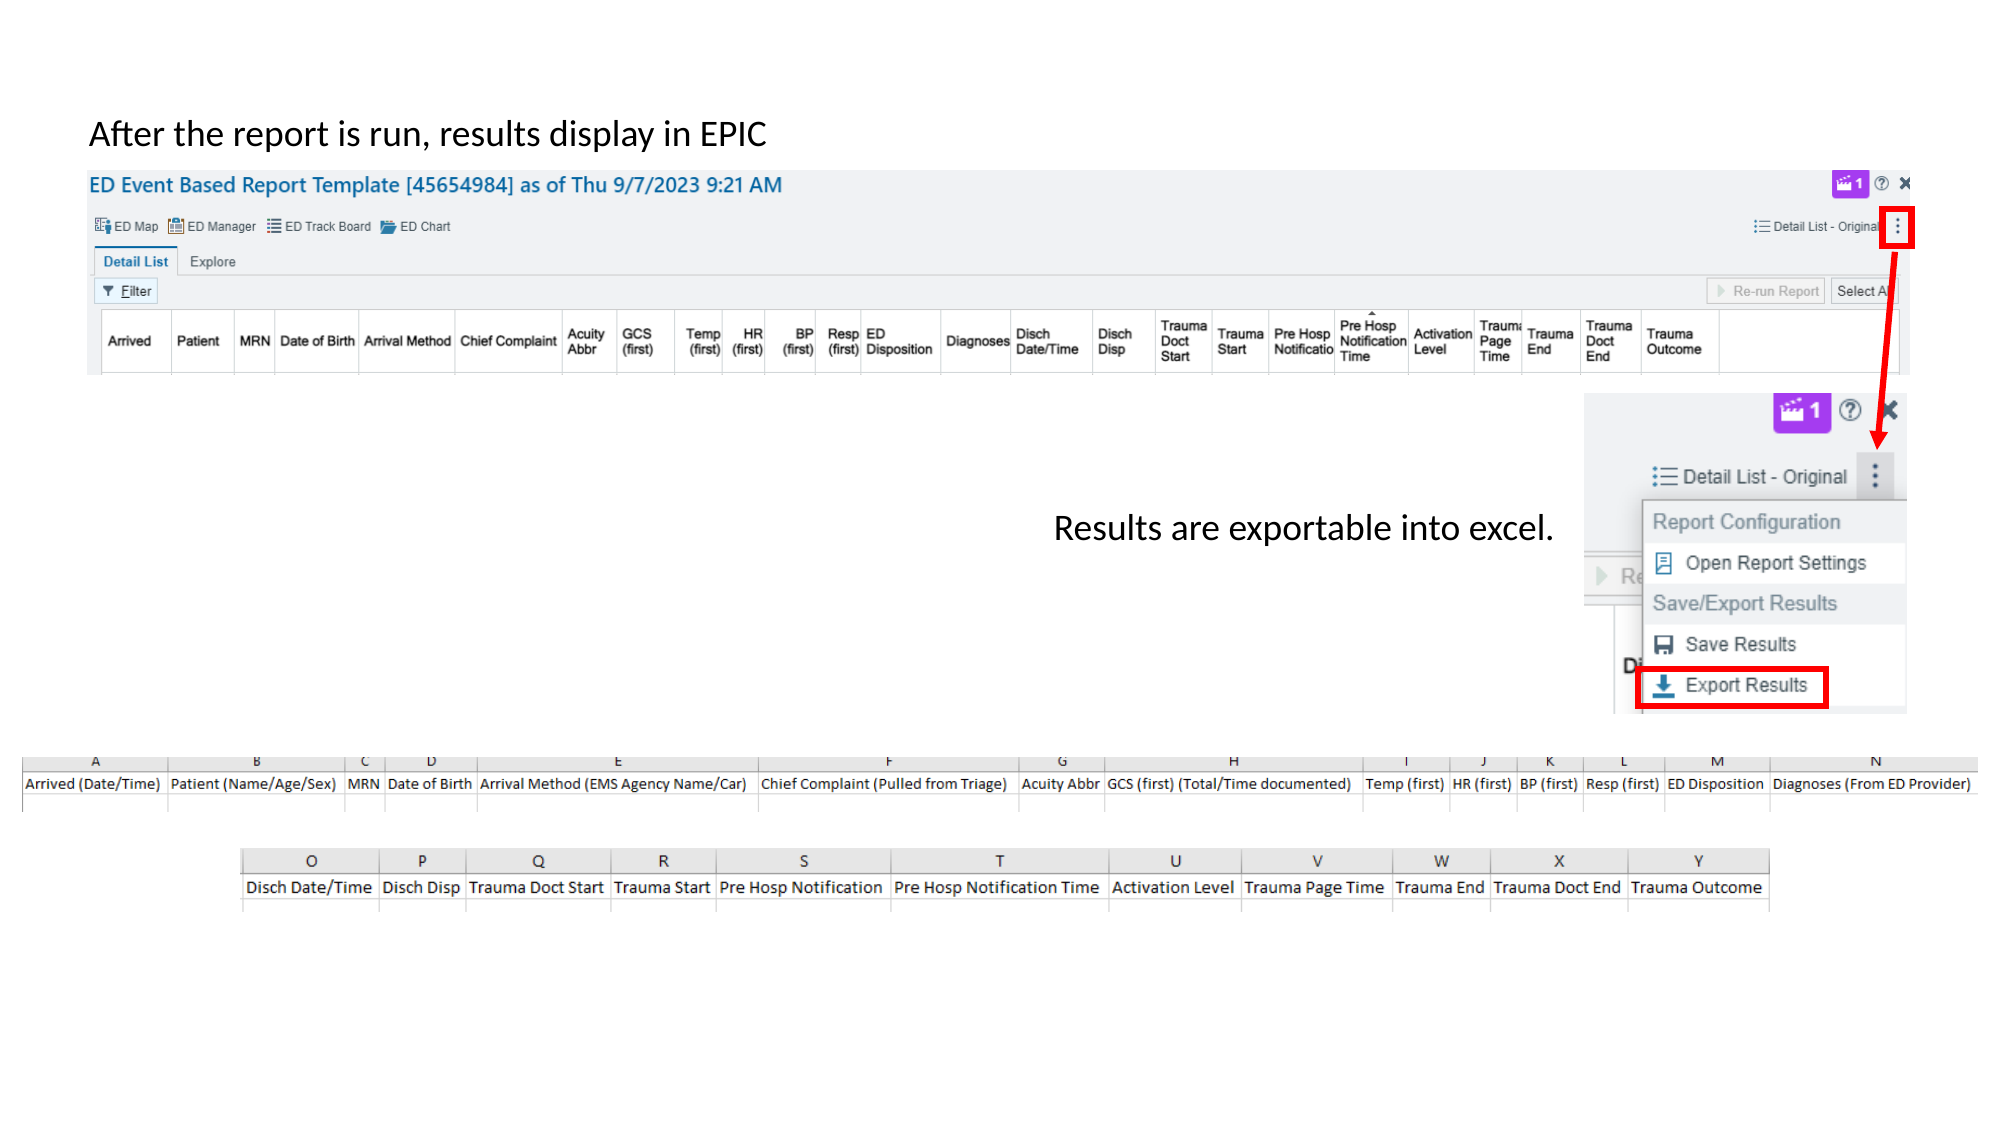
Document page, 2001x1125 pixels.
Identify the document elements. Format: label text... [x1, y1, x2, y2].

picture [1584, 393, 1907, 714]
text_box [1877, 251, 1895, 450]
picture [240, 848, 1770, 912]
text_box Results are exportable into excel. [1039, 495, 1583, 556]
text_box After the report is run, results display in EPIC [74, 101, 832, 162]
picture [87, 170, 1910, 376]
picture [22, 757, 1978, 812]
